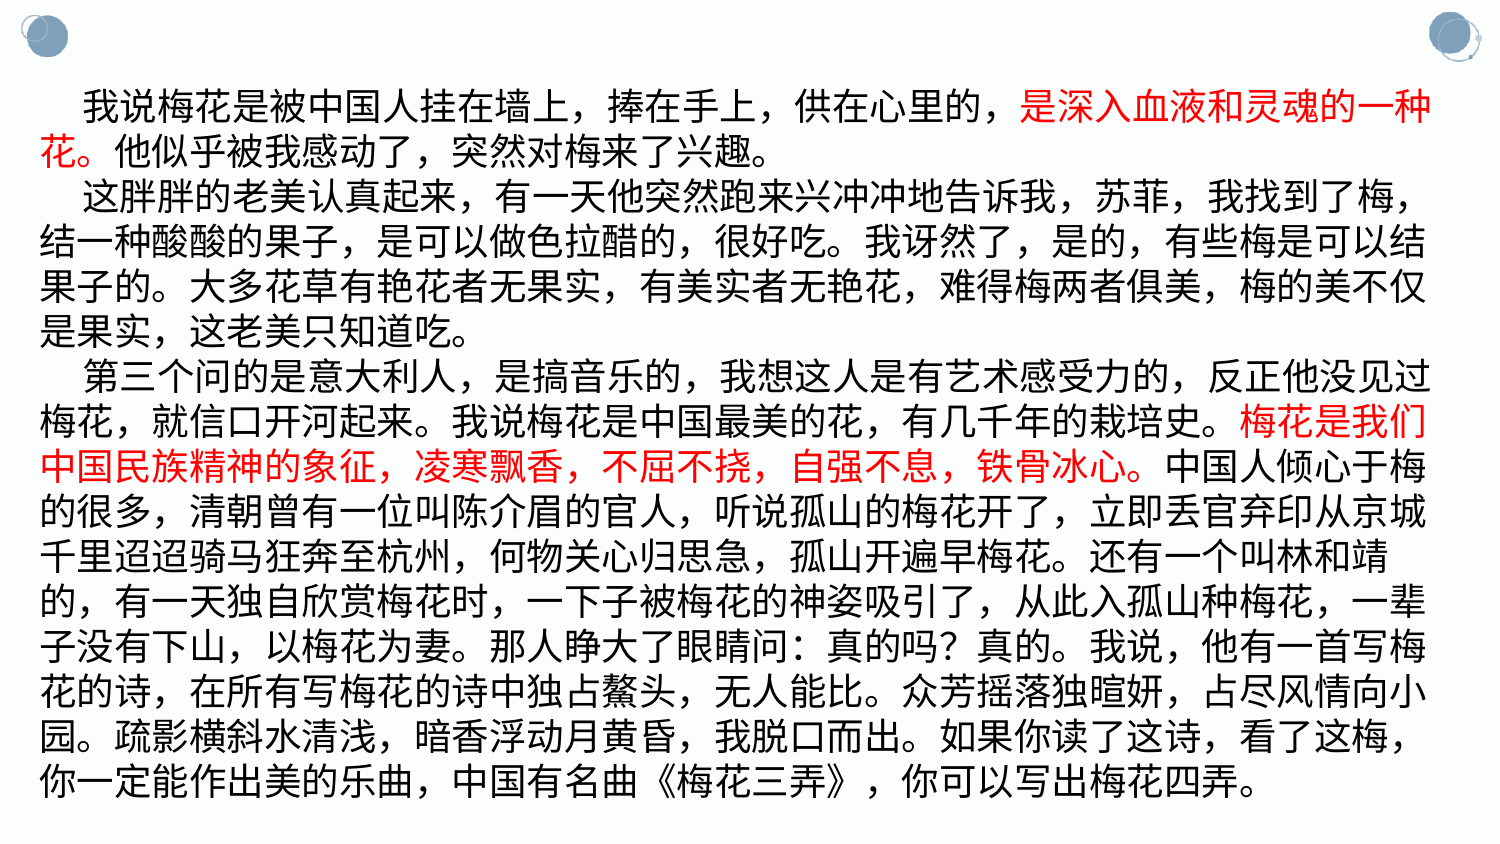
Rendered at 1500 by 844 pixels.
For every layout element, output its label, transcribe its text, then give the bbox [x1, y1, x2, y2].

picture [1411, 0, 1500, 73]
text_box 我说梅花是被中国人挂在墙上，捧在手上，供在心里的，是深入血液和灵魂的一种花。他似乎被我感动了，突然对梅来了兴趣。 这胖胖的老美认真起来，有一天他突然跑来兴冲冲地告诉我，苏菲，我找到了梅，结一种酸酸的果子，是可以做色拉醋的，很好吃。我讶然了，是的，有些梅是可以结果子的。大多花草有艳花者无果实，有美实者无艳花，难得梅两者俱美，梅的美不仅是果实，这老美只知道吃。 第三个问的是意大利人，是搞音乐的，我想这人是有艺术感受力的，反正他没见过梅花，就信口开河起来。我说梅花是中国最美的花，有几千年的栽培史。梅花是我们中国民族精神的象征，凌寒飘香，不屈不挠，自强不息，铁骨冰心。中国人倾心于梅的很多，清朝曾有一位叫陈介眉的官人，听说孤山的梅花开了，立即丢官弃印从京城千里迢迢骑马狂奔至杭州，何物关心归思急，孤山开遍早梅花。还有一个叫林和靖的，有一天独自欣赏梅花时，一下子被梅花的神姿吸引了，从此入孤山种梅花，一辈子没有下山，以梅花为妻。那人睁大了眼睛问：真的吗？真的。我说，他有一首写梅花的诗，在所有写梅花的诗中独占鰲头，无人能比。众芳摇落独暄妍，占尽风情向小园。疏影横斜水清浅，暗香浮动月黄昏，我脱口而出。如果你读了这诗，看了这梅，你一定能作出美的乐曲，中国有名曲《梅花三弄》，你可以写出梅花四弄。 [24, 75, 1463, 811]
picture [0, 0, 89, 73]
